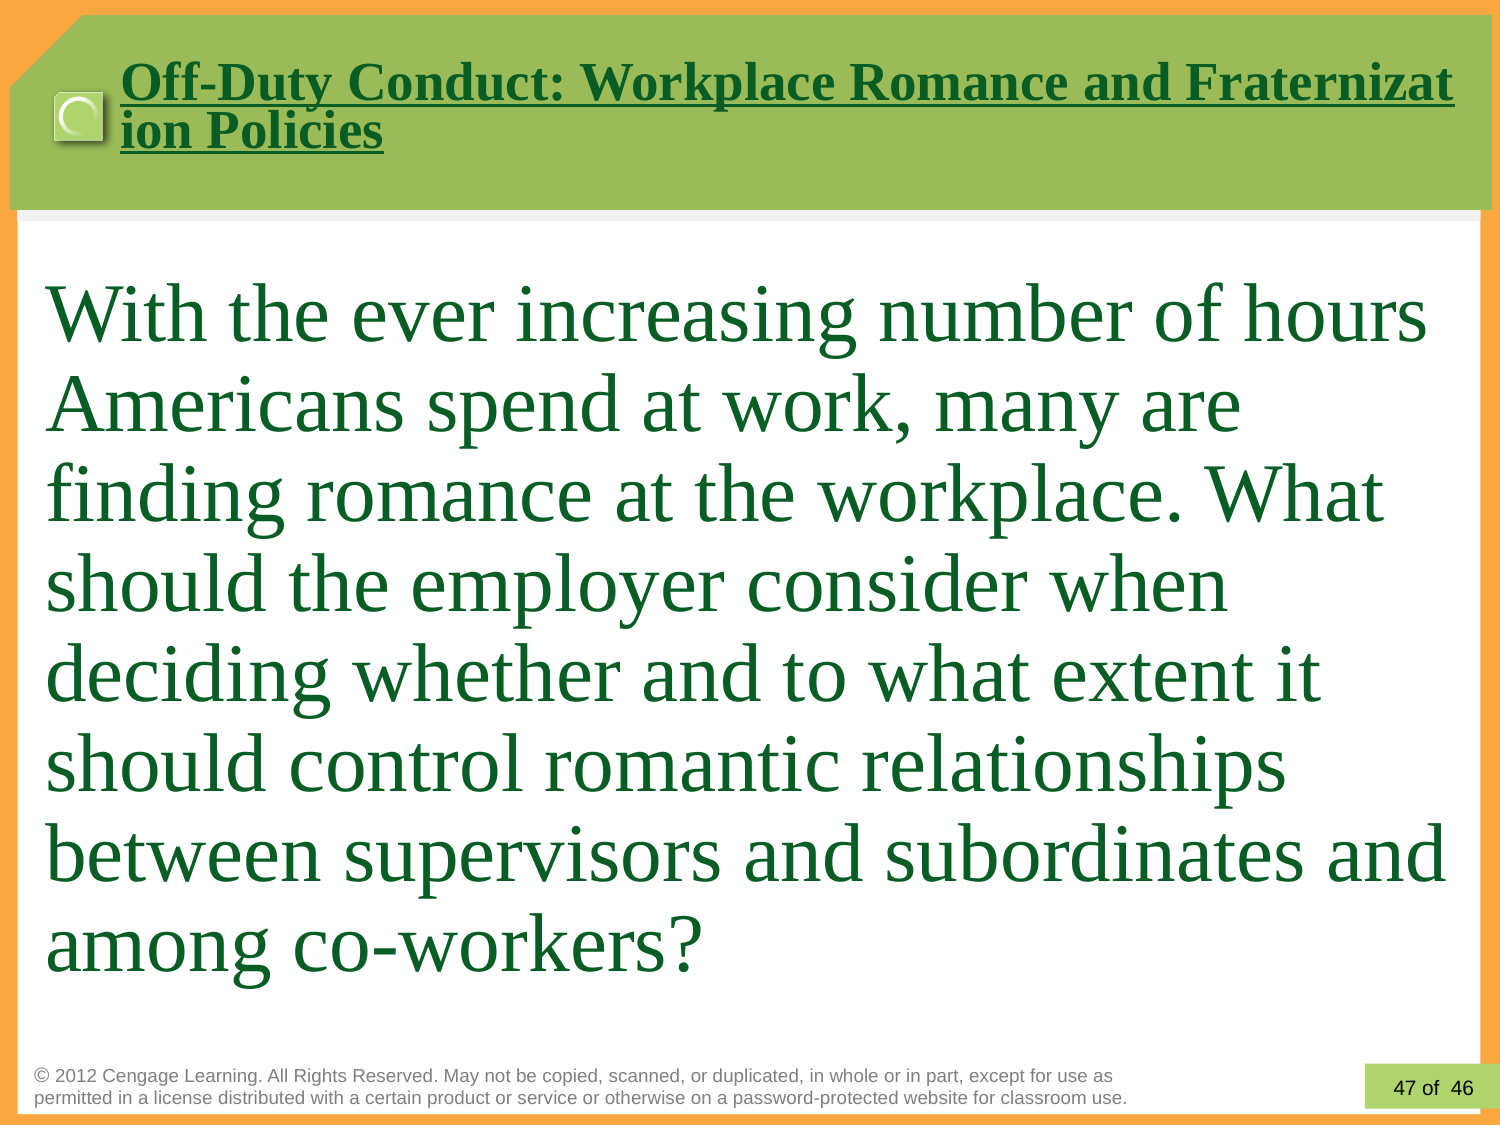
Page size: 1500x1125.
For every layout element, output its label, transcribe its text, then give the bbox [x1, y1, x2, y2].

list With the ever increasing number of hours Americans spend at work, many are finding romance at the workplace. What should the employer consider when deciding whether and to what extent it should control romantic relationships between supervisors and subordinates and among co-workers? [30, 262, 1470, 1043]
picture [51, 89, 105, 143]
title Off-Duty Conduct: Workplace Romance and Fraternization Policies [105, 45, 1485, 203]
